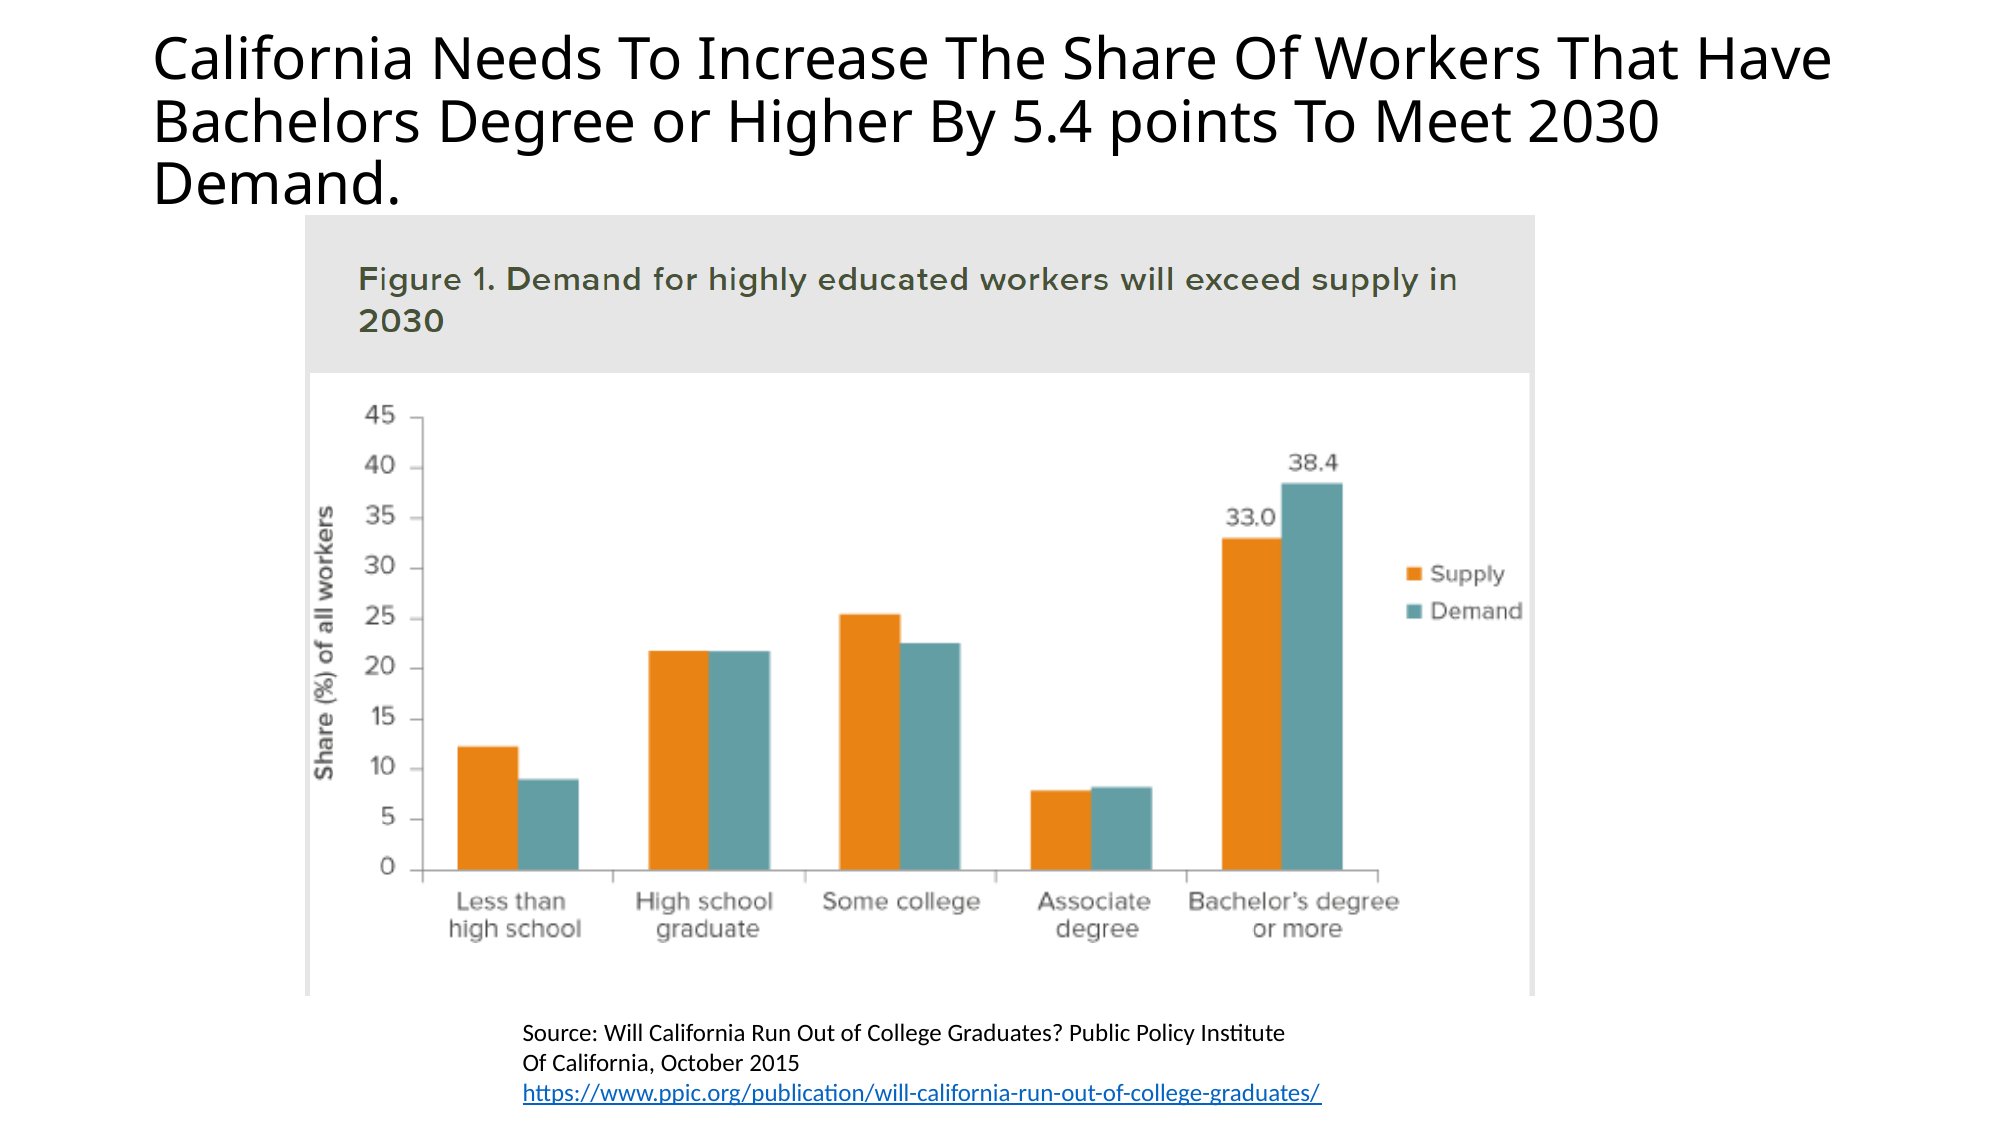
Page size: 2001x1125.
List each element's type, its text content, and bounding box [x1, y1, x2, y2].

text_box Source: Will California Run Out of College Graduates? Public Policy Institute Of California, October 2015 https://www.ppic.org/publication/will-california-run-out-of-college-graduates/ [507, 1009, 1337, 1125]
title California Needs To Increase The Share Of Workers That Have Bachelors Degree or Higher By 5.4 points To Meet 2030 Demand. [137, 14, 1863, 232]
picture [283, 208, 1579, 997]
